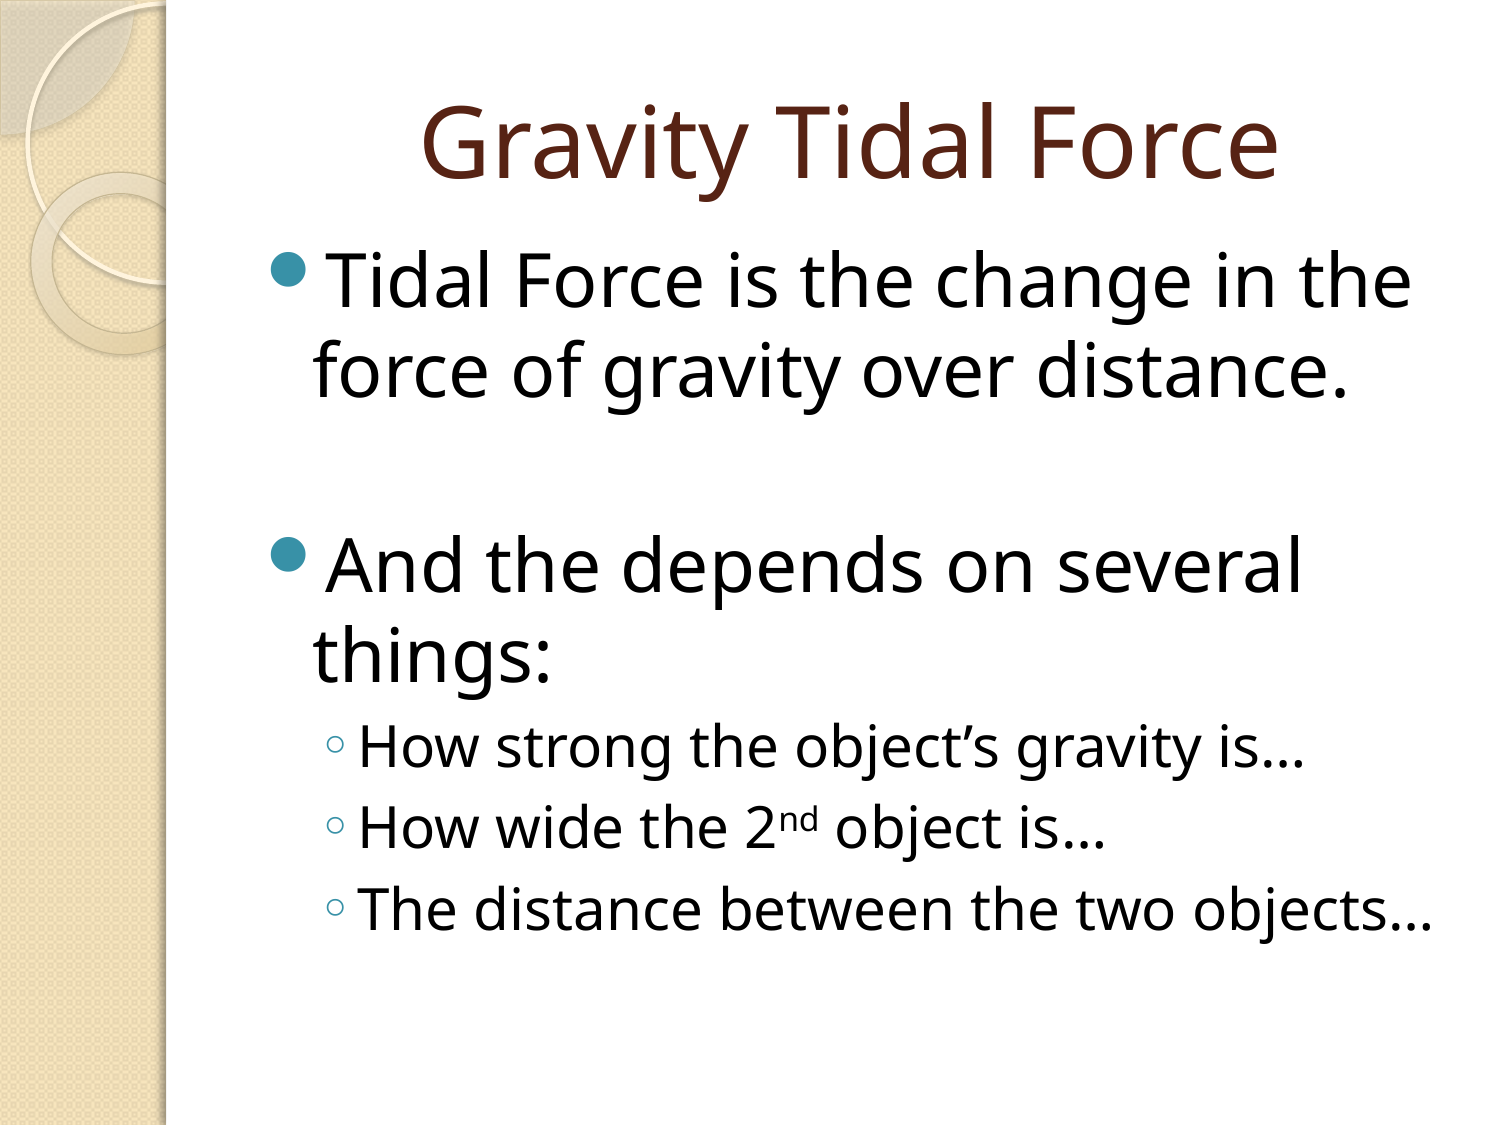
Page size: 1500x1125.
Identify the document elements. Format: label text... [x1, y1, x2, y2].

list Tidal Force is the change in the force of gravity over distance. And the depends on several things: How strong the object’s gravity is… How wide the 2nd object is… The distance between the two objects… [237, 224, 1468, 1063]
title Gravity Tidal Force [235, 45, 1466, 233]
